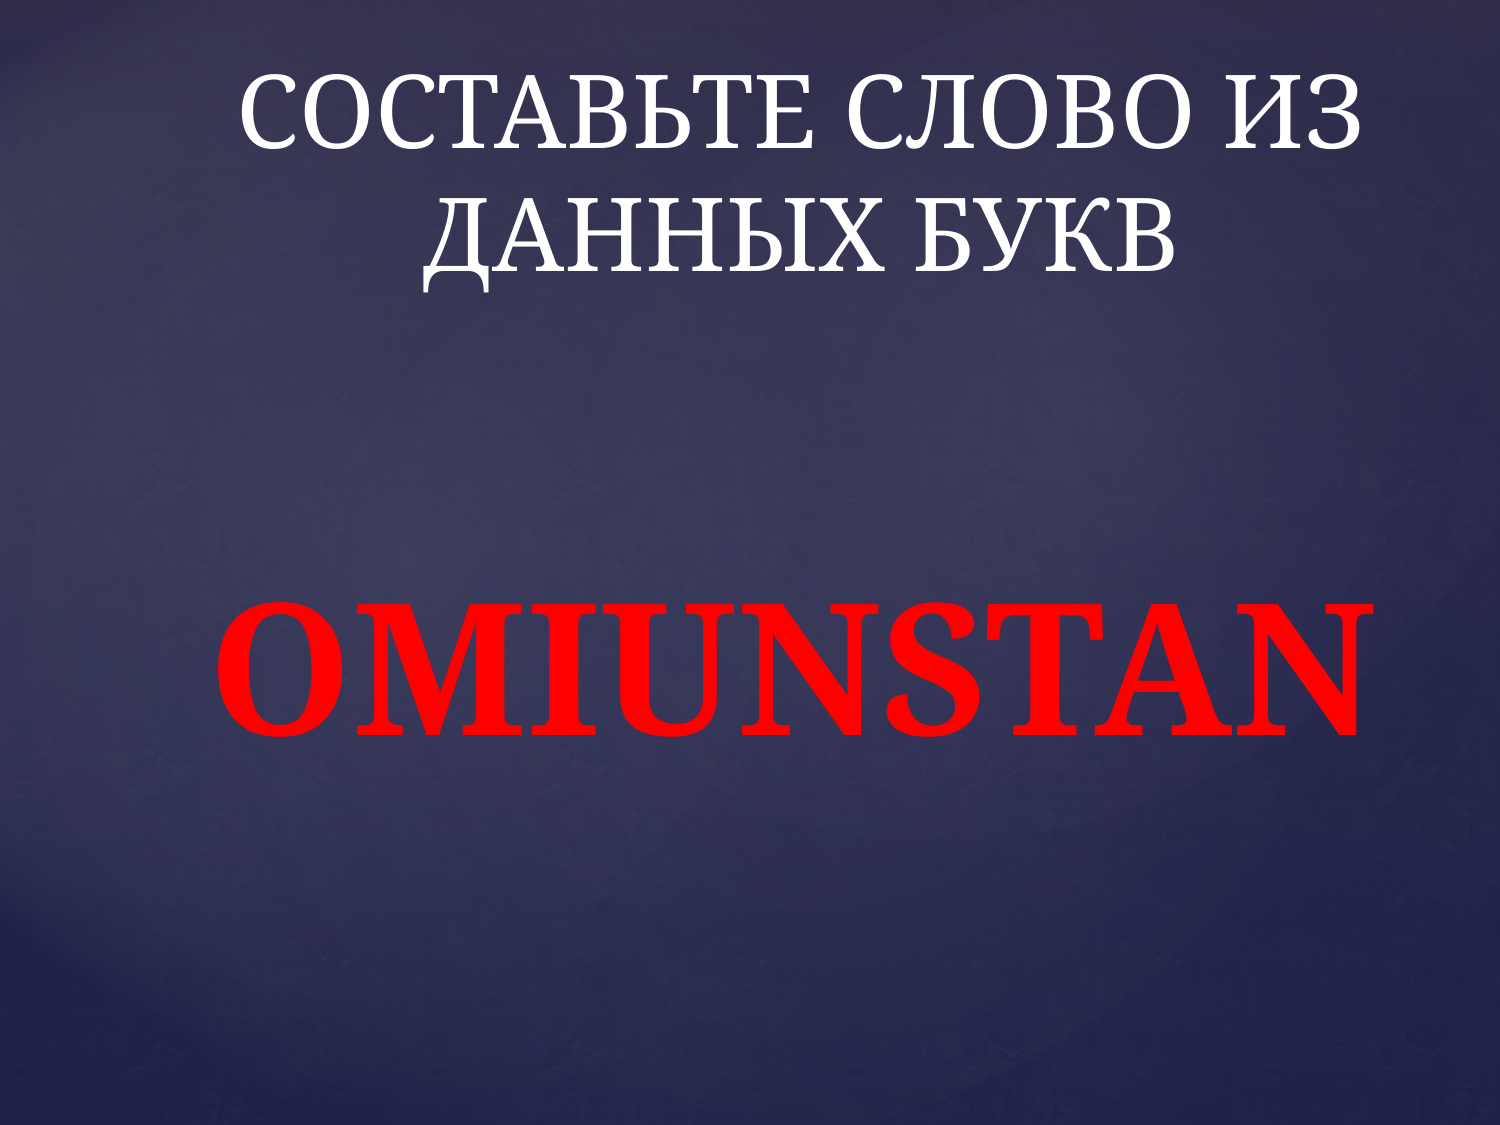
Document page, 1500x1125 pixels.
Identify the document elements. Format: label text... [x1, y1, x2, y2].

list OMIUNSTAN [135, 361, 1447, 962]
title СОСТАВЬТЕ СЛОВО ИЗ ДАННЫХ БУКВ [183, 149, 1421, 299]
